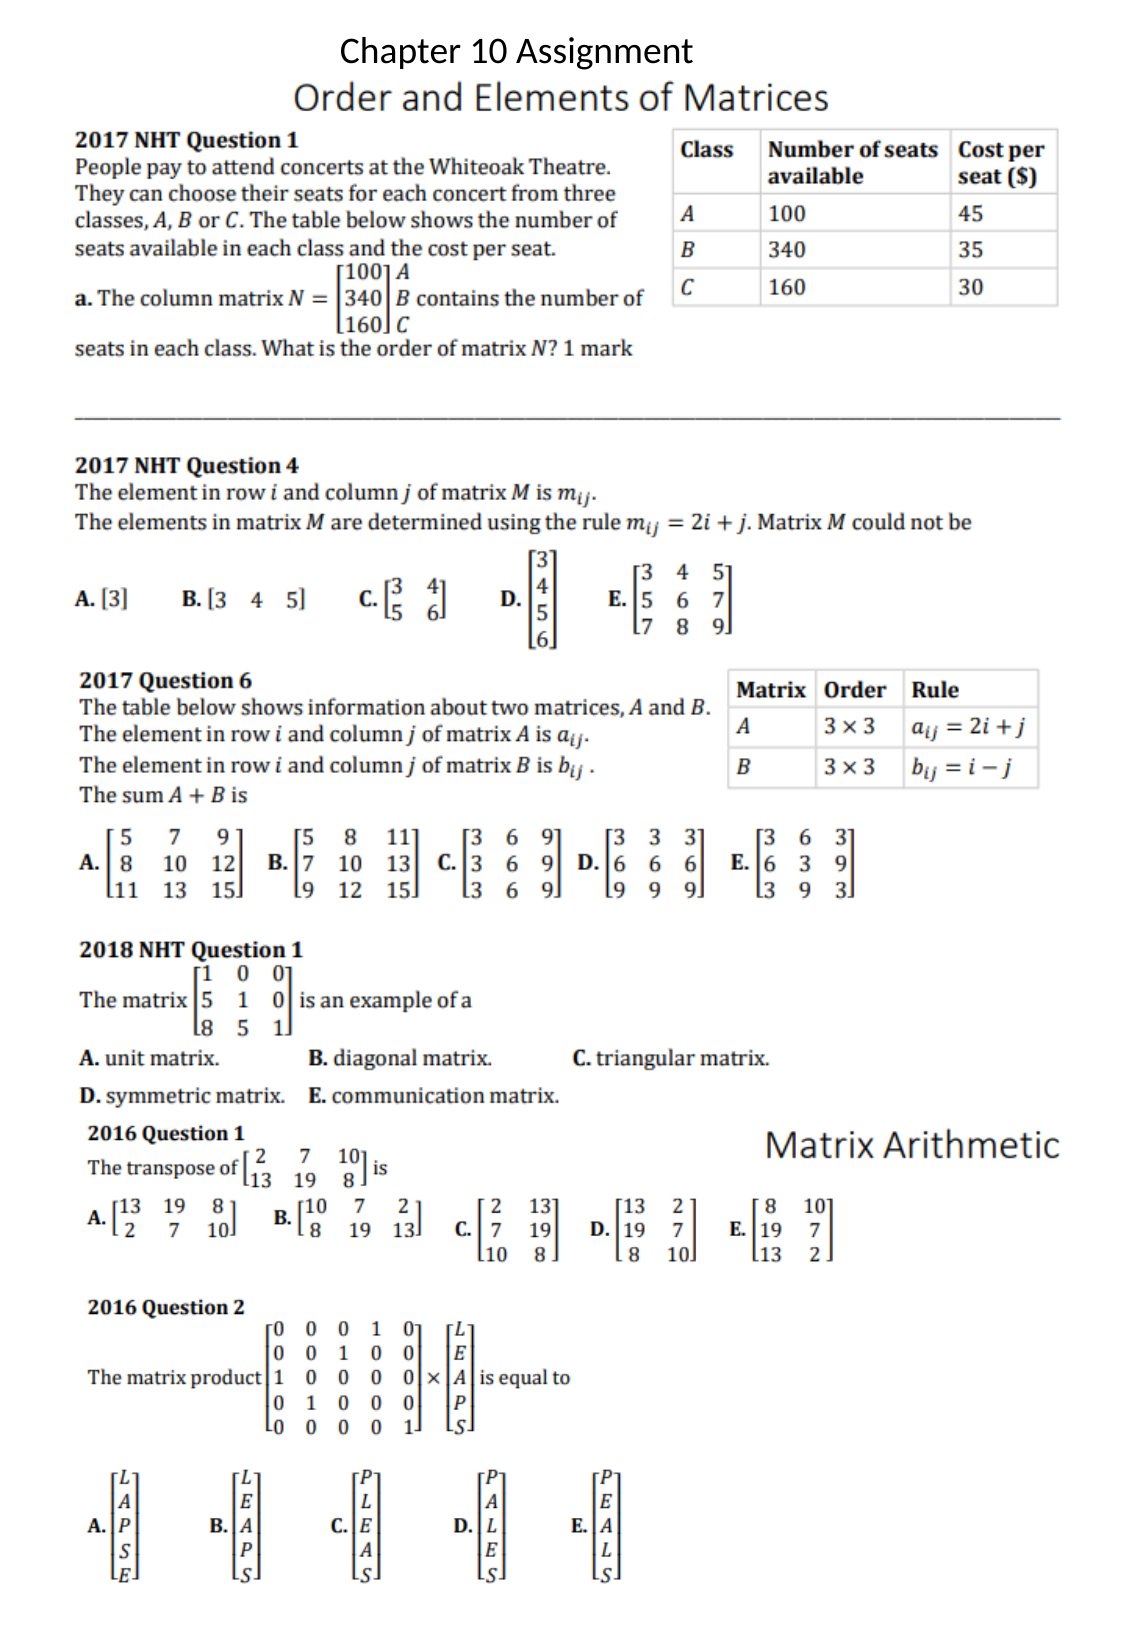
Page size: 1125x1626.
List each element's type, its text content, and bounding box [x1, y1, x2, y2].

picture [63, 73, 1062, 1111]
picture [81, 1119, 1062, 1594]
text_box Chapter 10 Assignment [325, 18, 800, 73]
